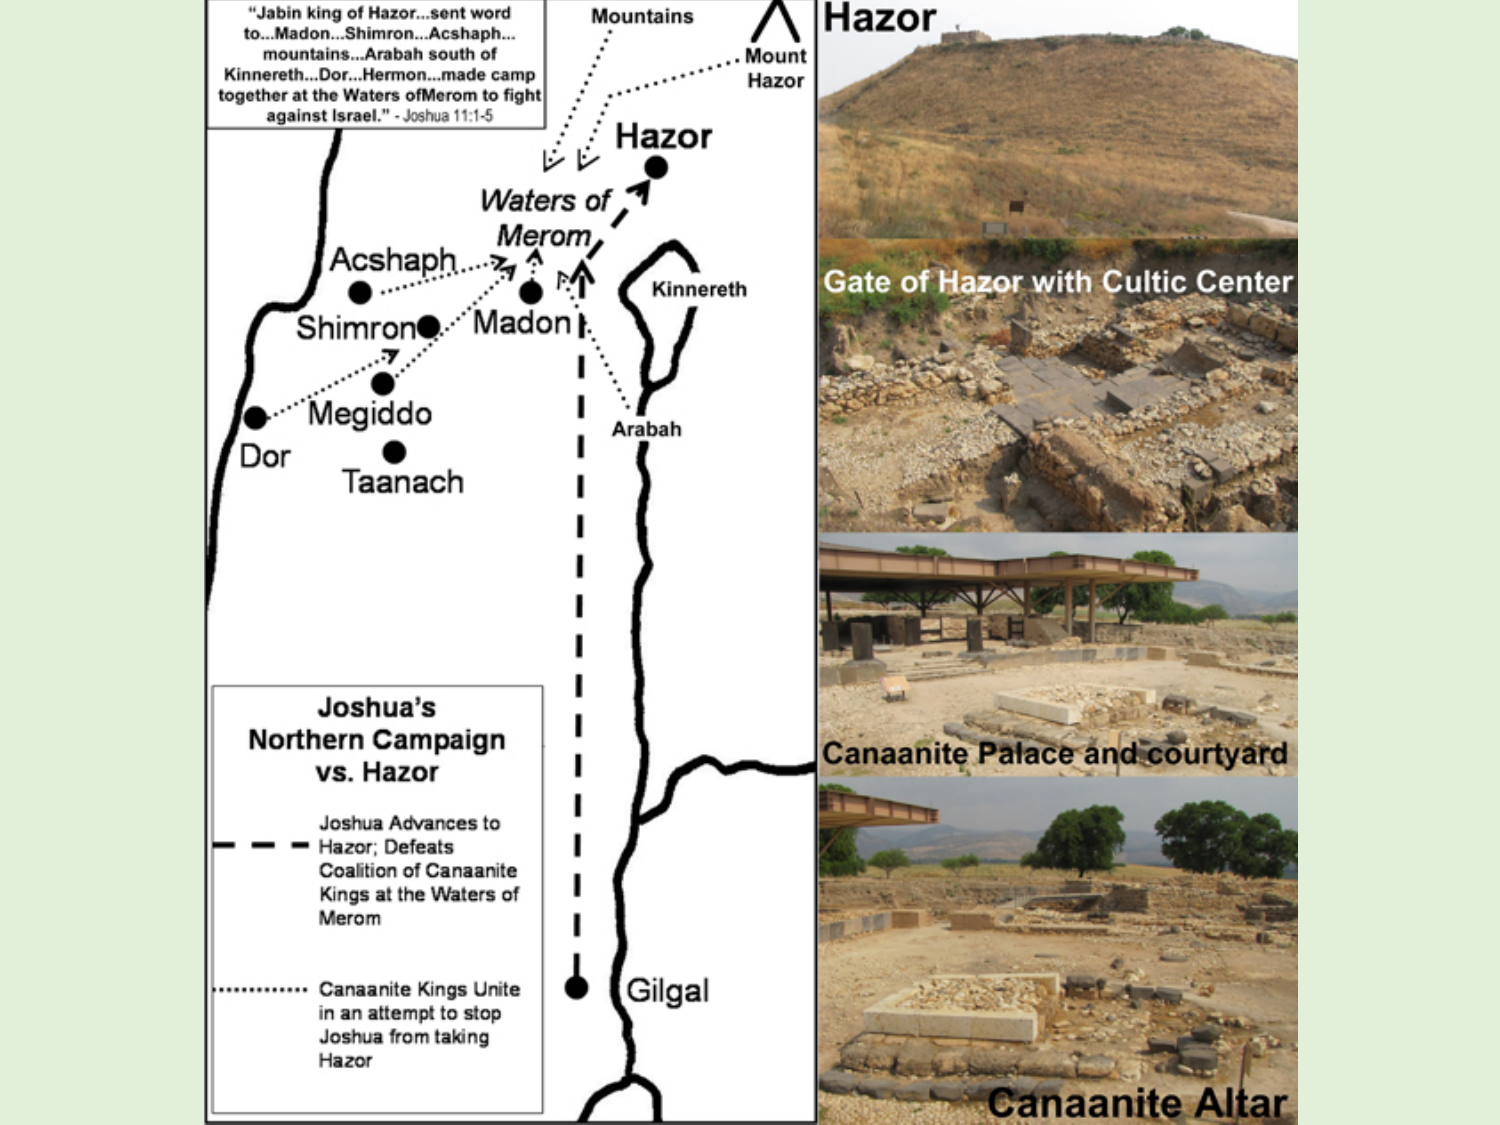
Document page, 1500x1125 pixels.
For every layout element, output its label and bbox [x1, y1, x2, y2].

picture [204, 0, 1298, 1125]
